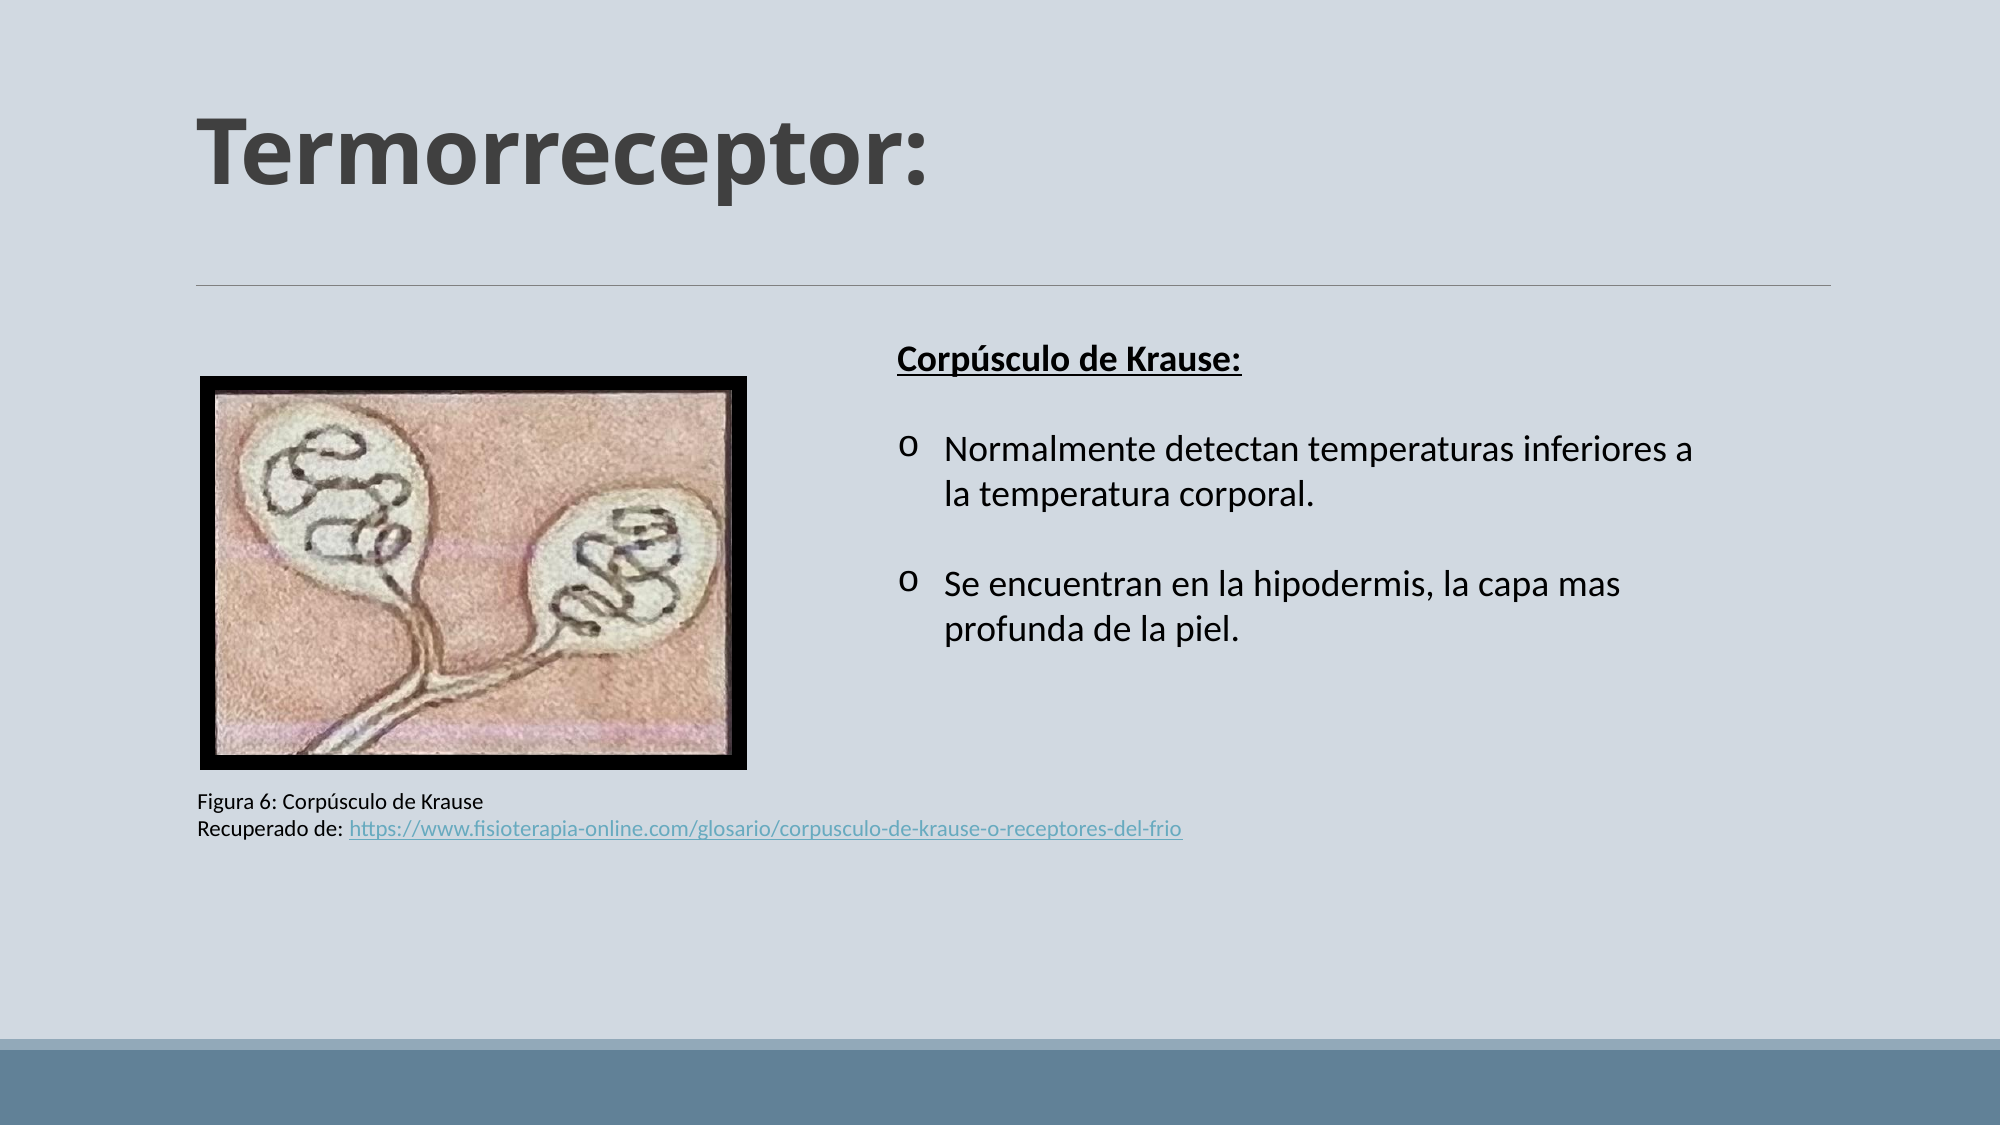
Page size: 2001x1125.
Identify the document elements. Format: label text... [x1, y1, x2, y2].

picture [214, 389, 733, 756]
text_box Figura 6: Corpúsculo de Krause Recuperado de: https://www.fisioterapia-online.com/glosario/corpusculo-de-krause-o-receptores-del-frio [182, 779, 1209, 849]
text_box Termorreceptor: [179, 77, 976, 211]
text_box Corpúsculo de Krause: Normalmente detectan temperaturas inferiores a la temperatura corporal. Se encuentran en la hipodermis, la capa mas profunda de la piel. [882, 326, 1737, 701]
